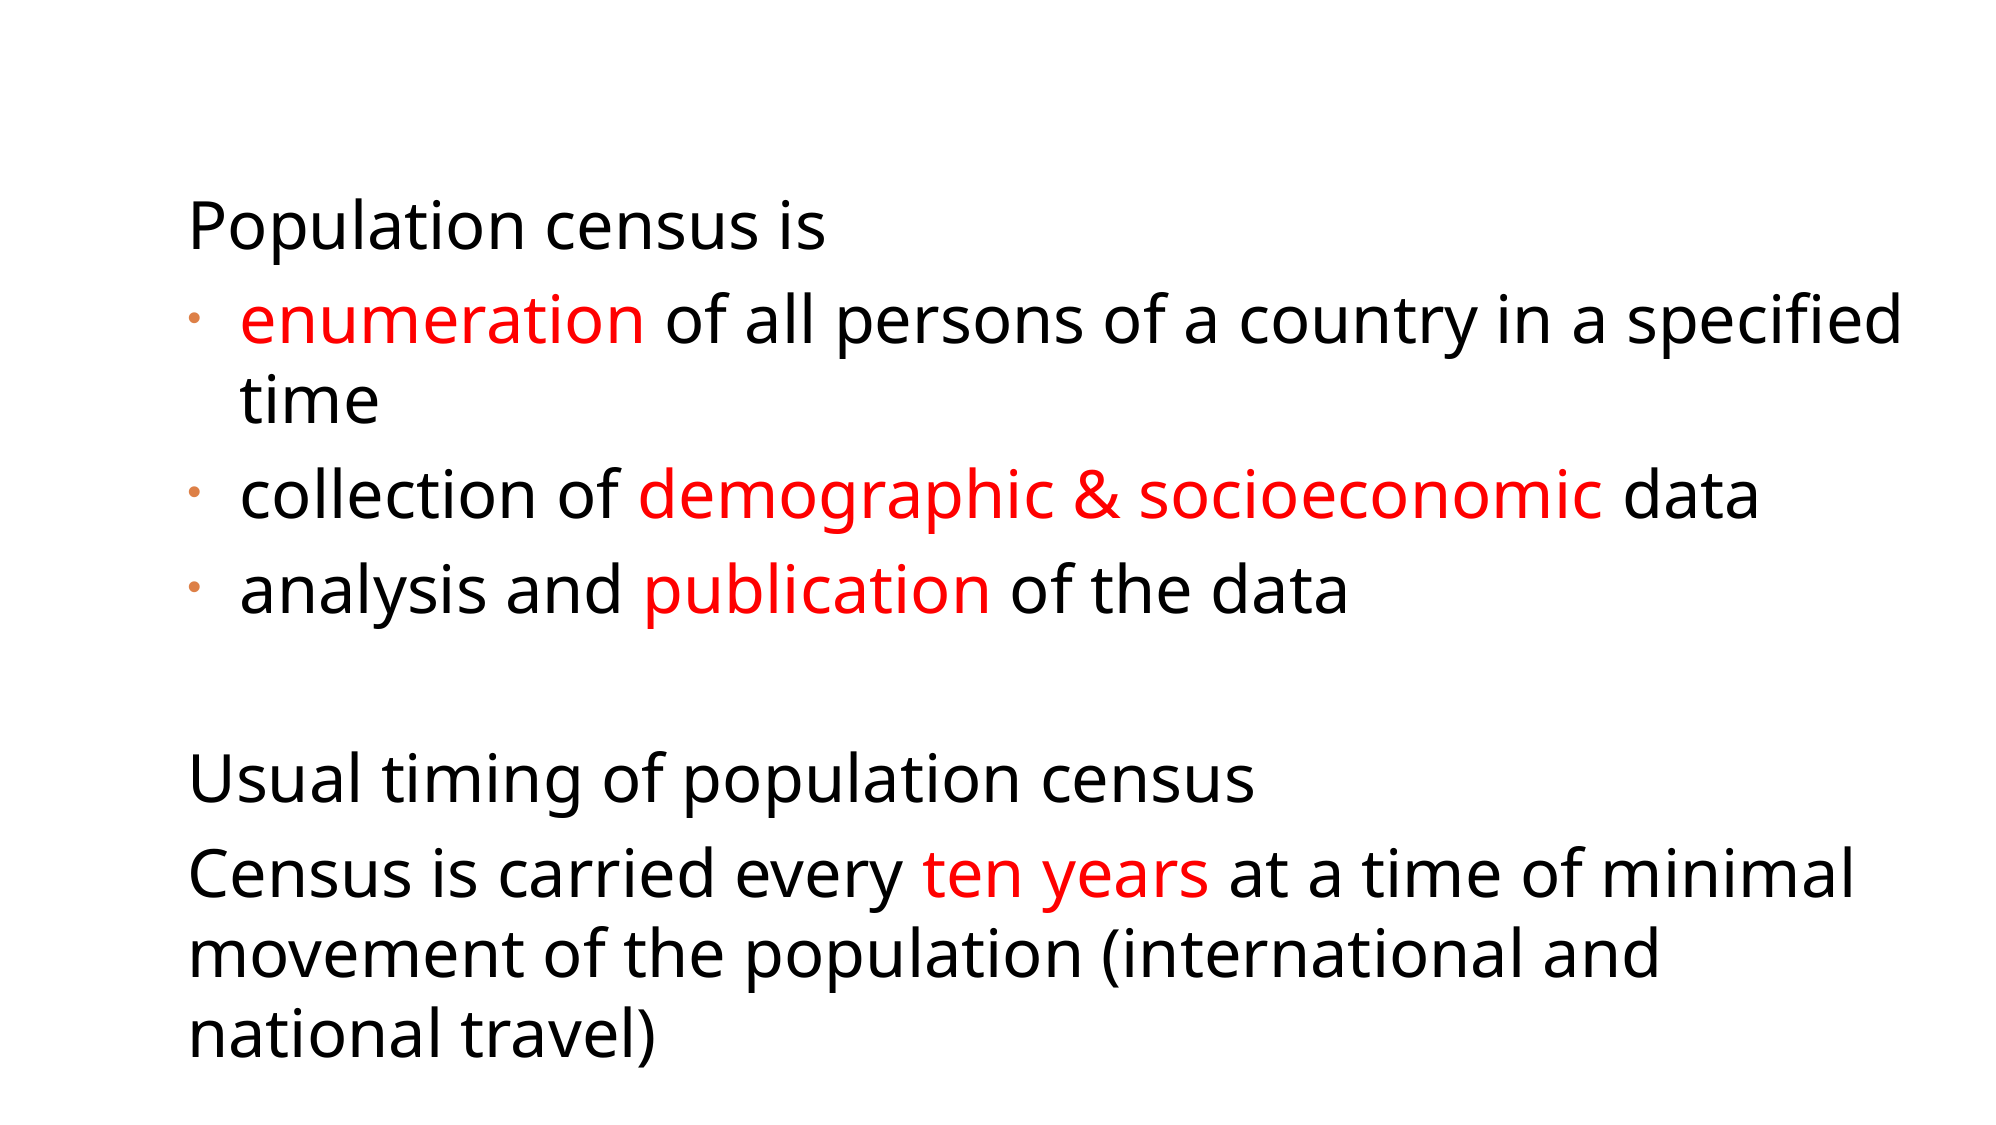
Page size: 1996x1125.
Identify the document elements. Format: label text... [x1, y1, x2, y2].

list Population census is enumeration of all persons of a country in a specified time collection of demographic & socioeconomic data analysis and publication of the data Usual timing of population census Census is carried every ten years at a time of minimal movement of the population (international and national travel) [172, 174, 1923, 1088]
